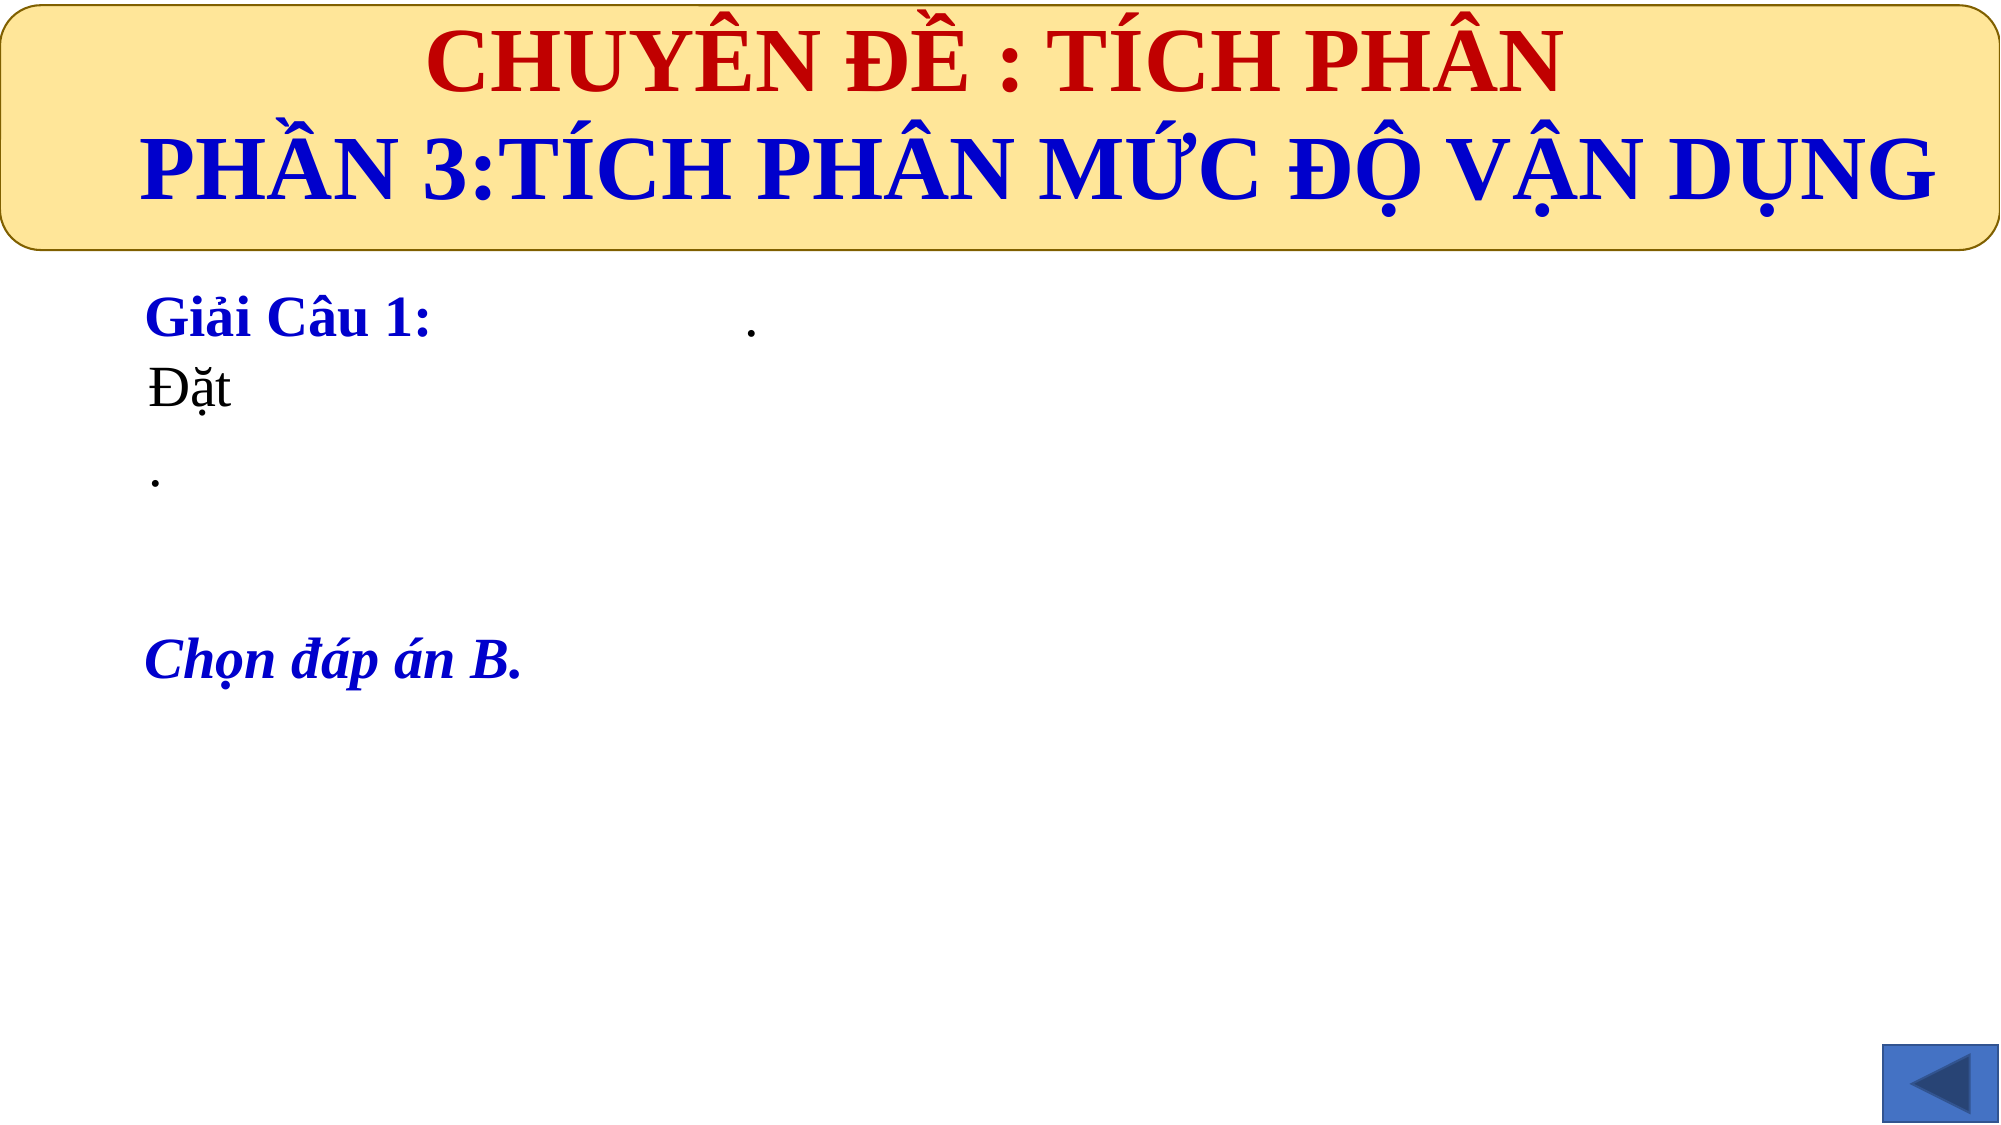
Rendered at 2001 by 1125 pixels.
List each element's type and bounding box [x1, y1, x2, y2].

text_box [0, 5, 2000, 251]
text_box [1882, 1044, 1999, 1123]
